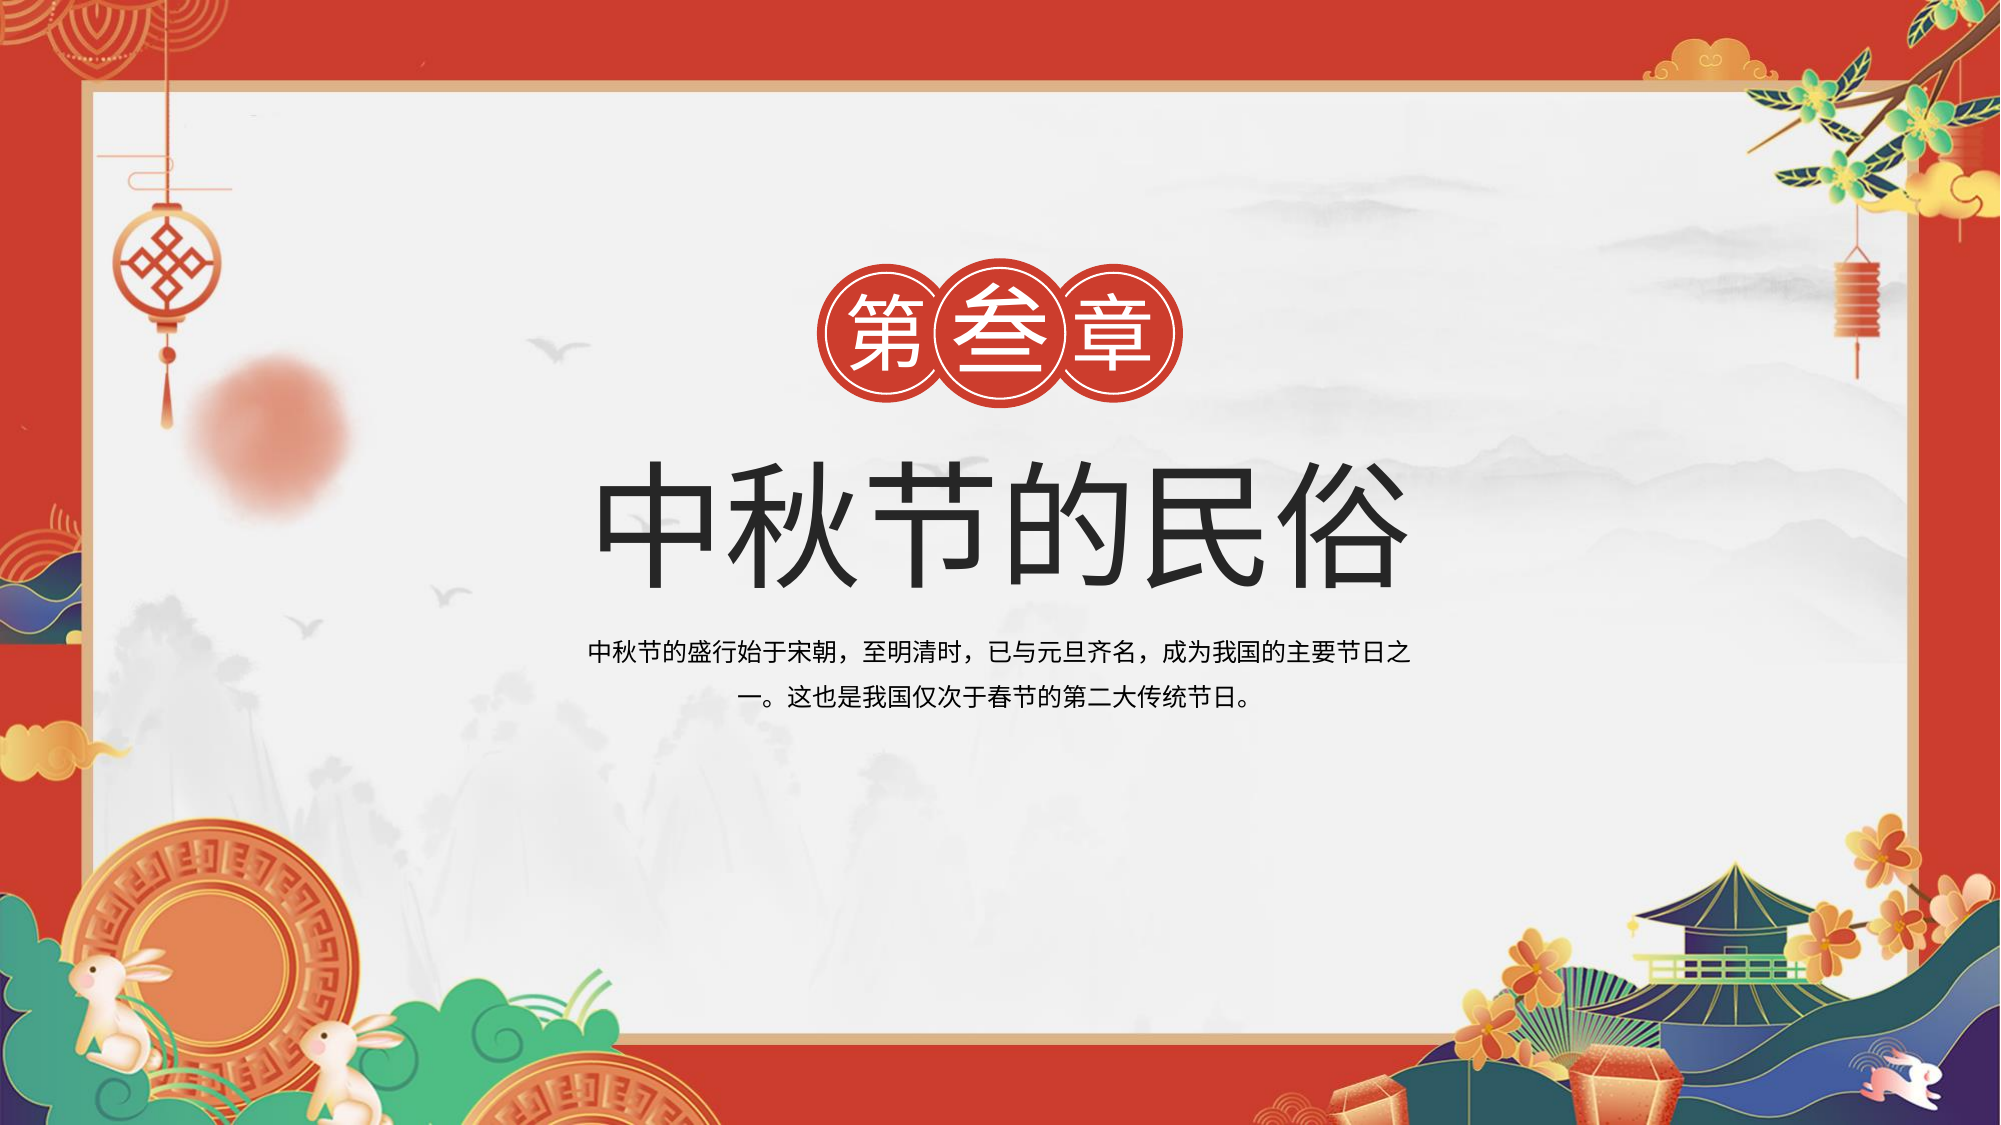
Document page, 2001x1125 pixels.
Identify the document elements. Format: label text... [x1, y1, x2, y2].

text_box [1075, 263, 1183, 403]
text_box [924, 258, 1075, 409]
text_box 中秋节的民俗 [415, 432, 1585, 612]
picture [0, 0, 2000, 1125]
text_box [816, 263, 924, 403]
text_box 中秋节的盛行始于宋朝，至明清时，已与元旦齐名，成为我国的主要节日之一。这也是我国仅次于春节的第二大传统节日。 [564, 613, 1436, 719]
